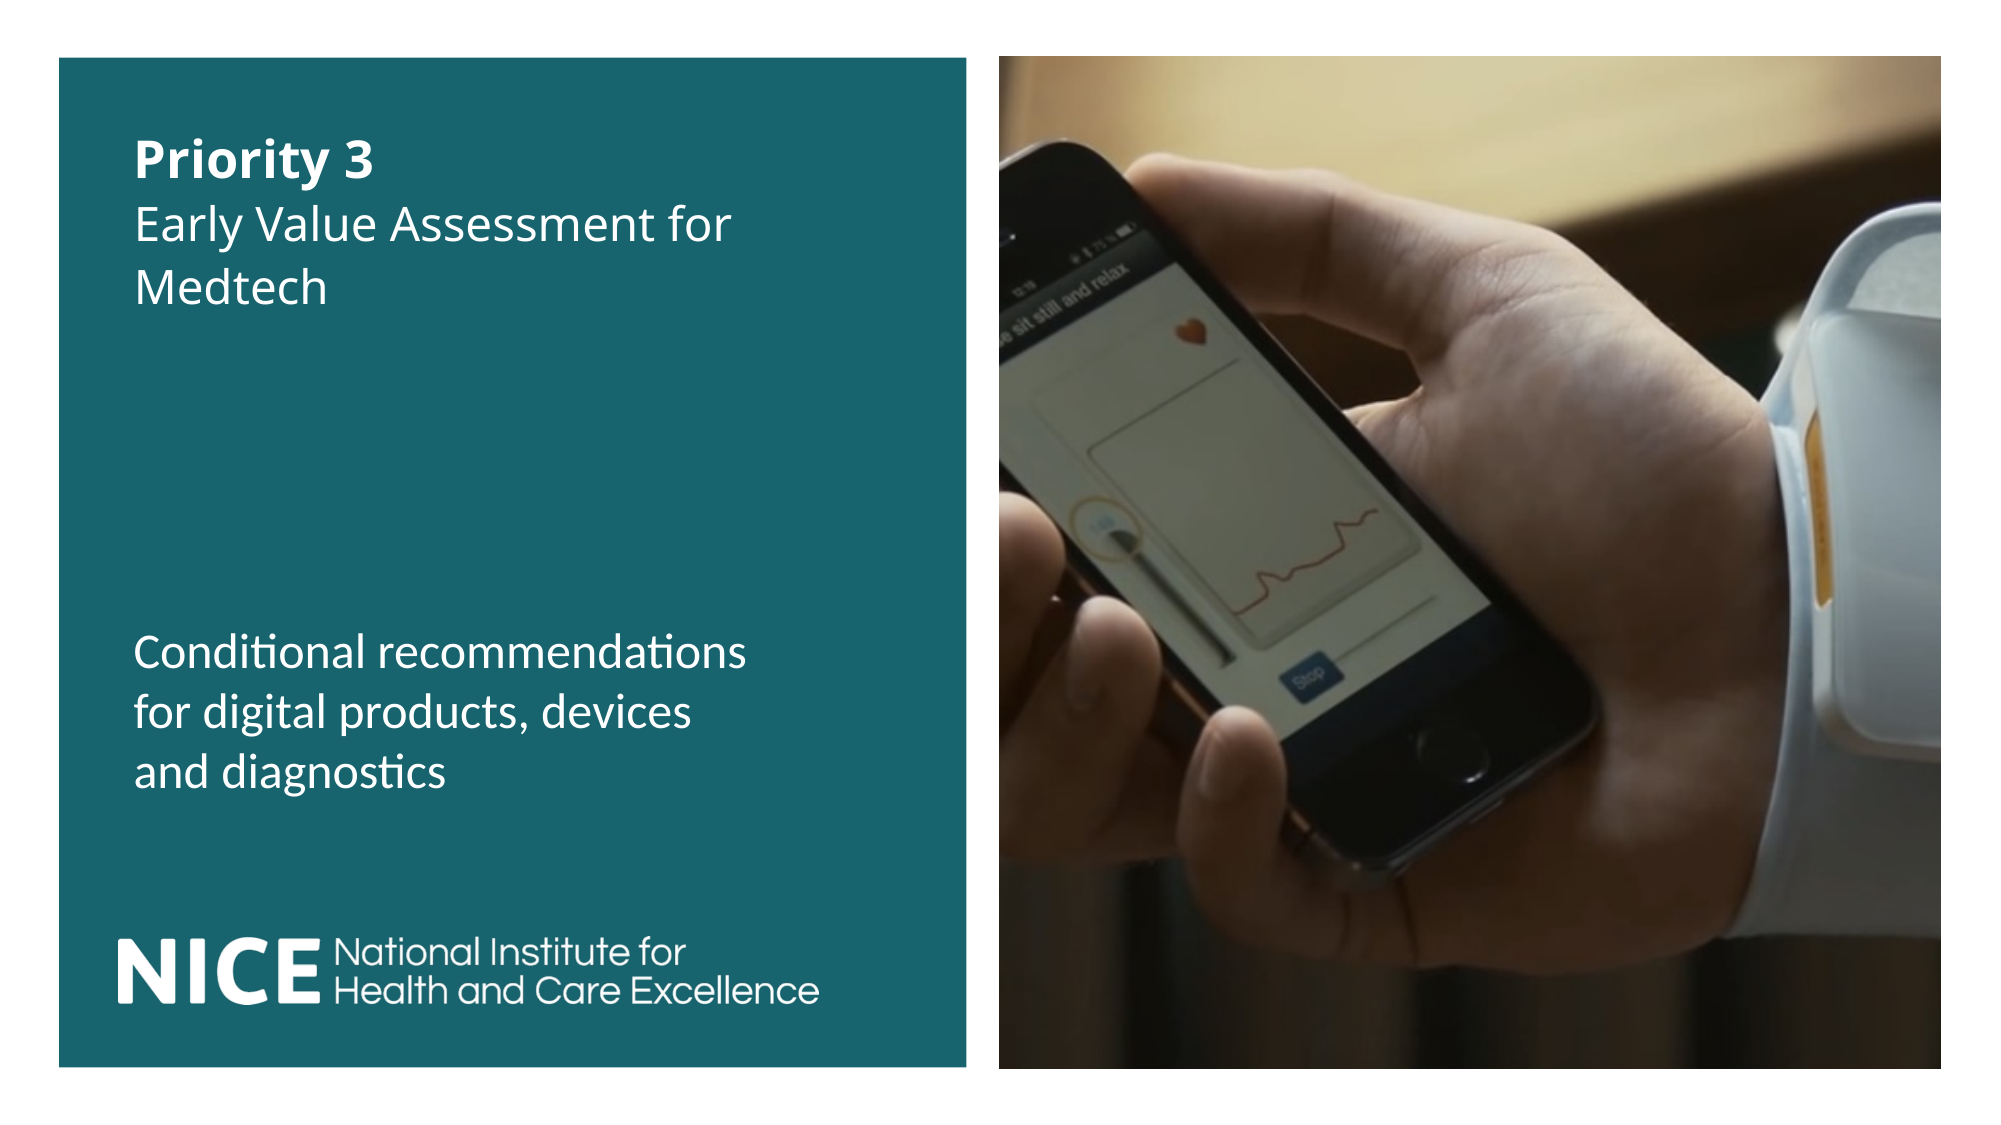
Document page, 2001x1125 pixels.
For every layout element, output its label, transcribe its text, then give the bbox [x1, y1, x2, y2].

text_box Conditional recommendations for digital products, devices and diagnostics [118, 611, 789, 807]
title Priority 3 Early Value Assessment for Medtech [118, 112, 763, 322]
picture [999, 56, 1941, 1069]
subtitle [118, 375, 925, 861]
picture [118, 936, 819, 1005]
